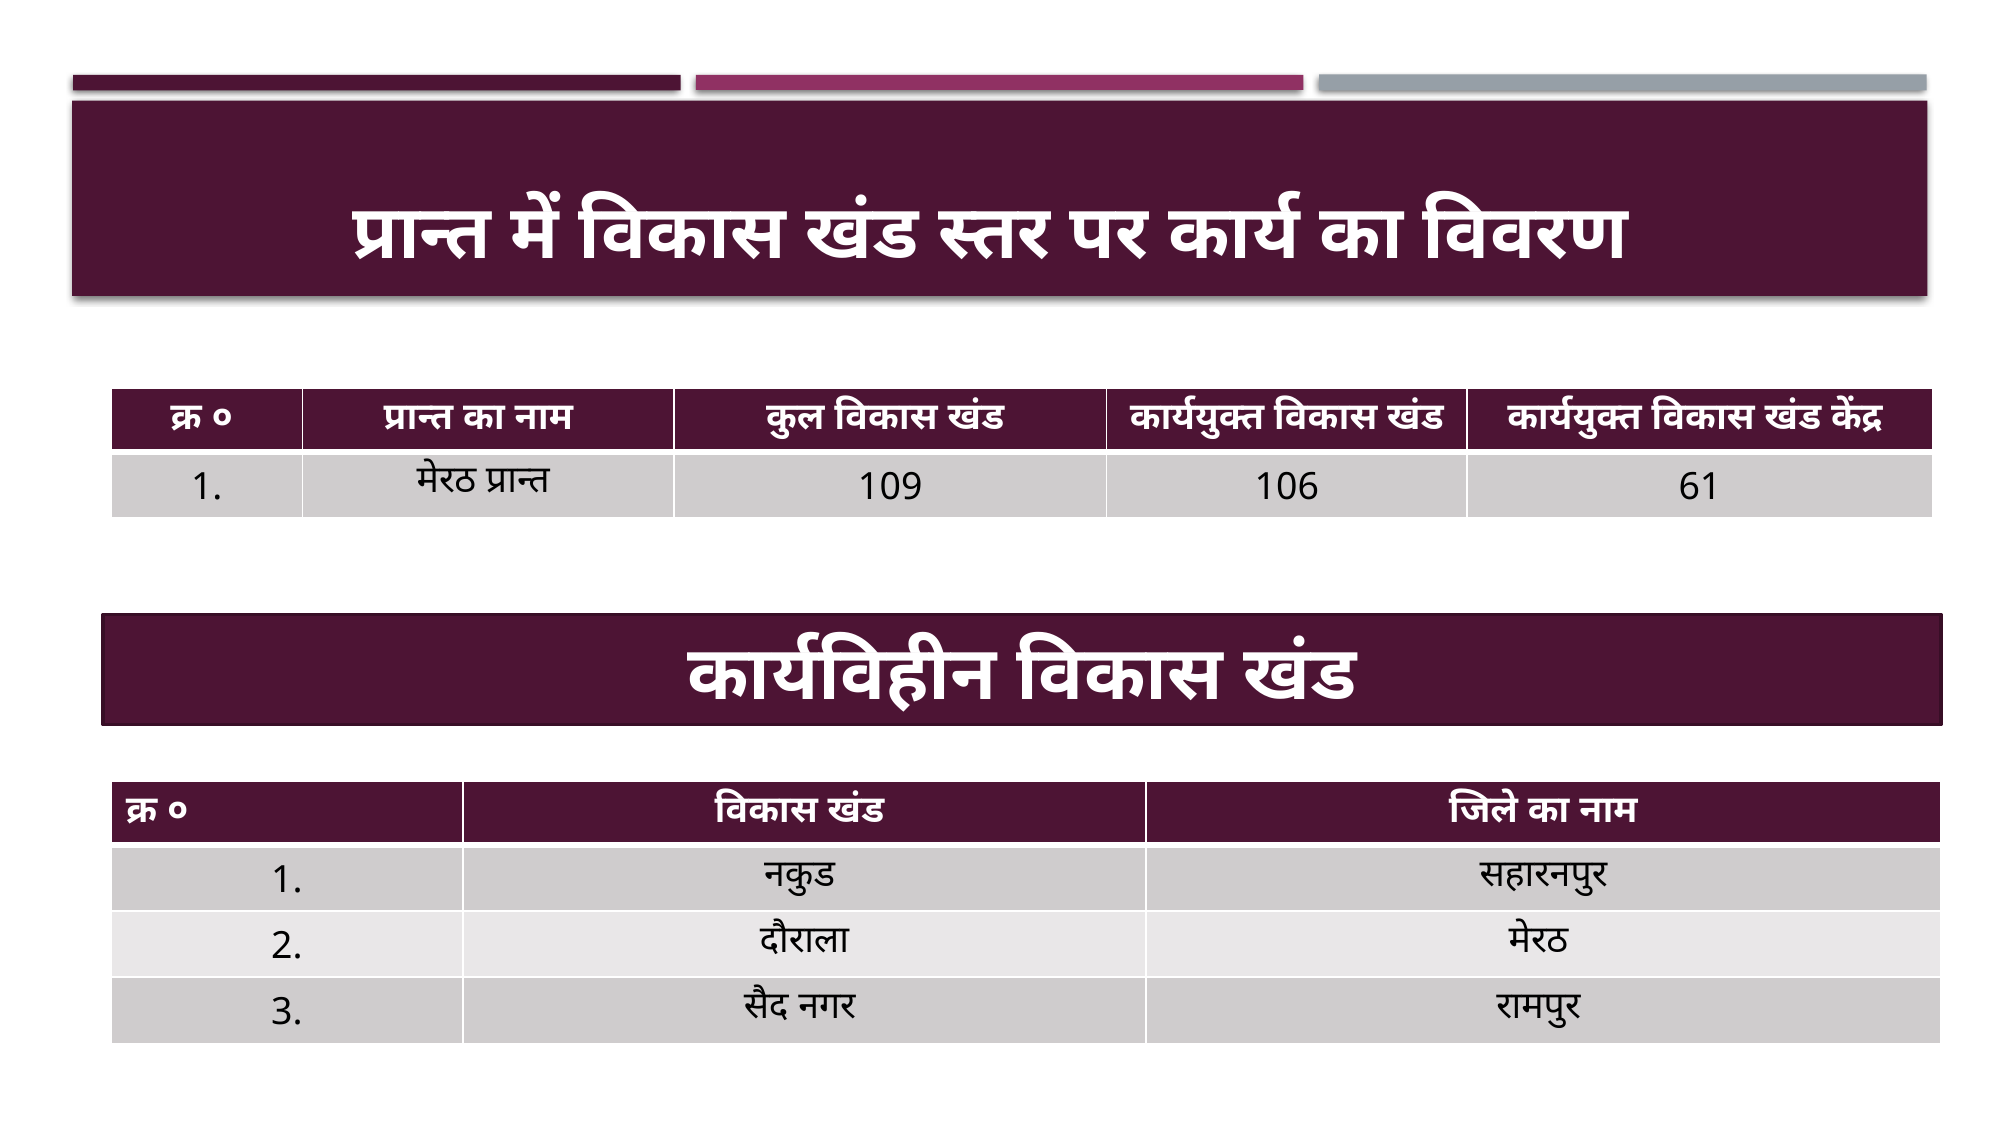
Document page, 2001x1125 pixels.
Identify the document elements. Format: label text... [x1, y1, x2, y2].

table_cell मेरठ [1147, 912, 1940, 976]
table_cell 1. [112, 455, 302, 517]
table_header कार्ययुक्त विकास खंड केंद्र [1468, 389, 1932, 449]
table_header जिले का नाम [1147, 782, 1940, 842]
table_header विकास खंड [464, 782, 1145, 842]
table_header कुल विकास खंड [675, 389, 1106, 449]
table_cell 106 [1107, 455, 1466, 517]
table_header कार्ययुक्त विकास खंड [1107, 389, 1466, 449]
table_cell सहारनपुर [1147, 848, 1940, 910]
title प्रान्त में विकास खंड स्तर पर कार्य का विवरण [95, 115, 1905, 282]
table_header क्र ० [112, 389, 302, 449]
table_cell 3. [112, 978, 462, 1043]
table_cell 1. [112, 848, 462, 910]
table_cell सैद नगर [464, 978, 1145, 1043]
table_cell 109 [675, 455, 1106, 517]
table_cell 61 [1468, 455, 1932, 517]
table_cell नकुड [464, 848, 1145, 910]
table_cell रामपुर [1147, 978, 1940, 1043]
table_header प्रान्त का नाम [303, 389, 673, 449]
table_cell दौराला [464, 912, 1145, 976]
table_cell 2. [112, 912, 462, 976]
table_header क्र ० [112, 782, 462, 842]
text_box कार्यविहीन विकास खंड [101, 613, 1943, 726]
table_cell मेरठ प्रान्त [303, 455, 673, 517]
